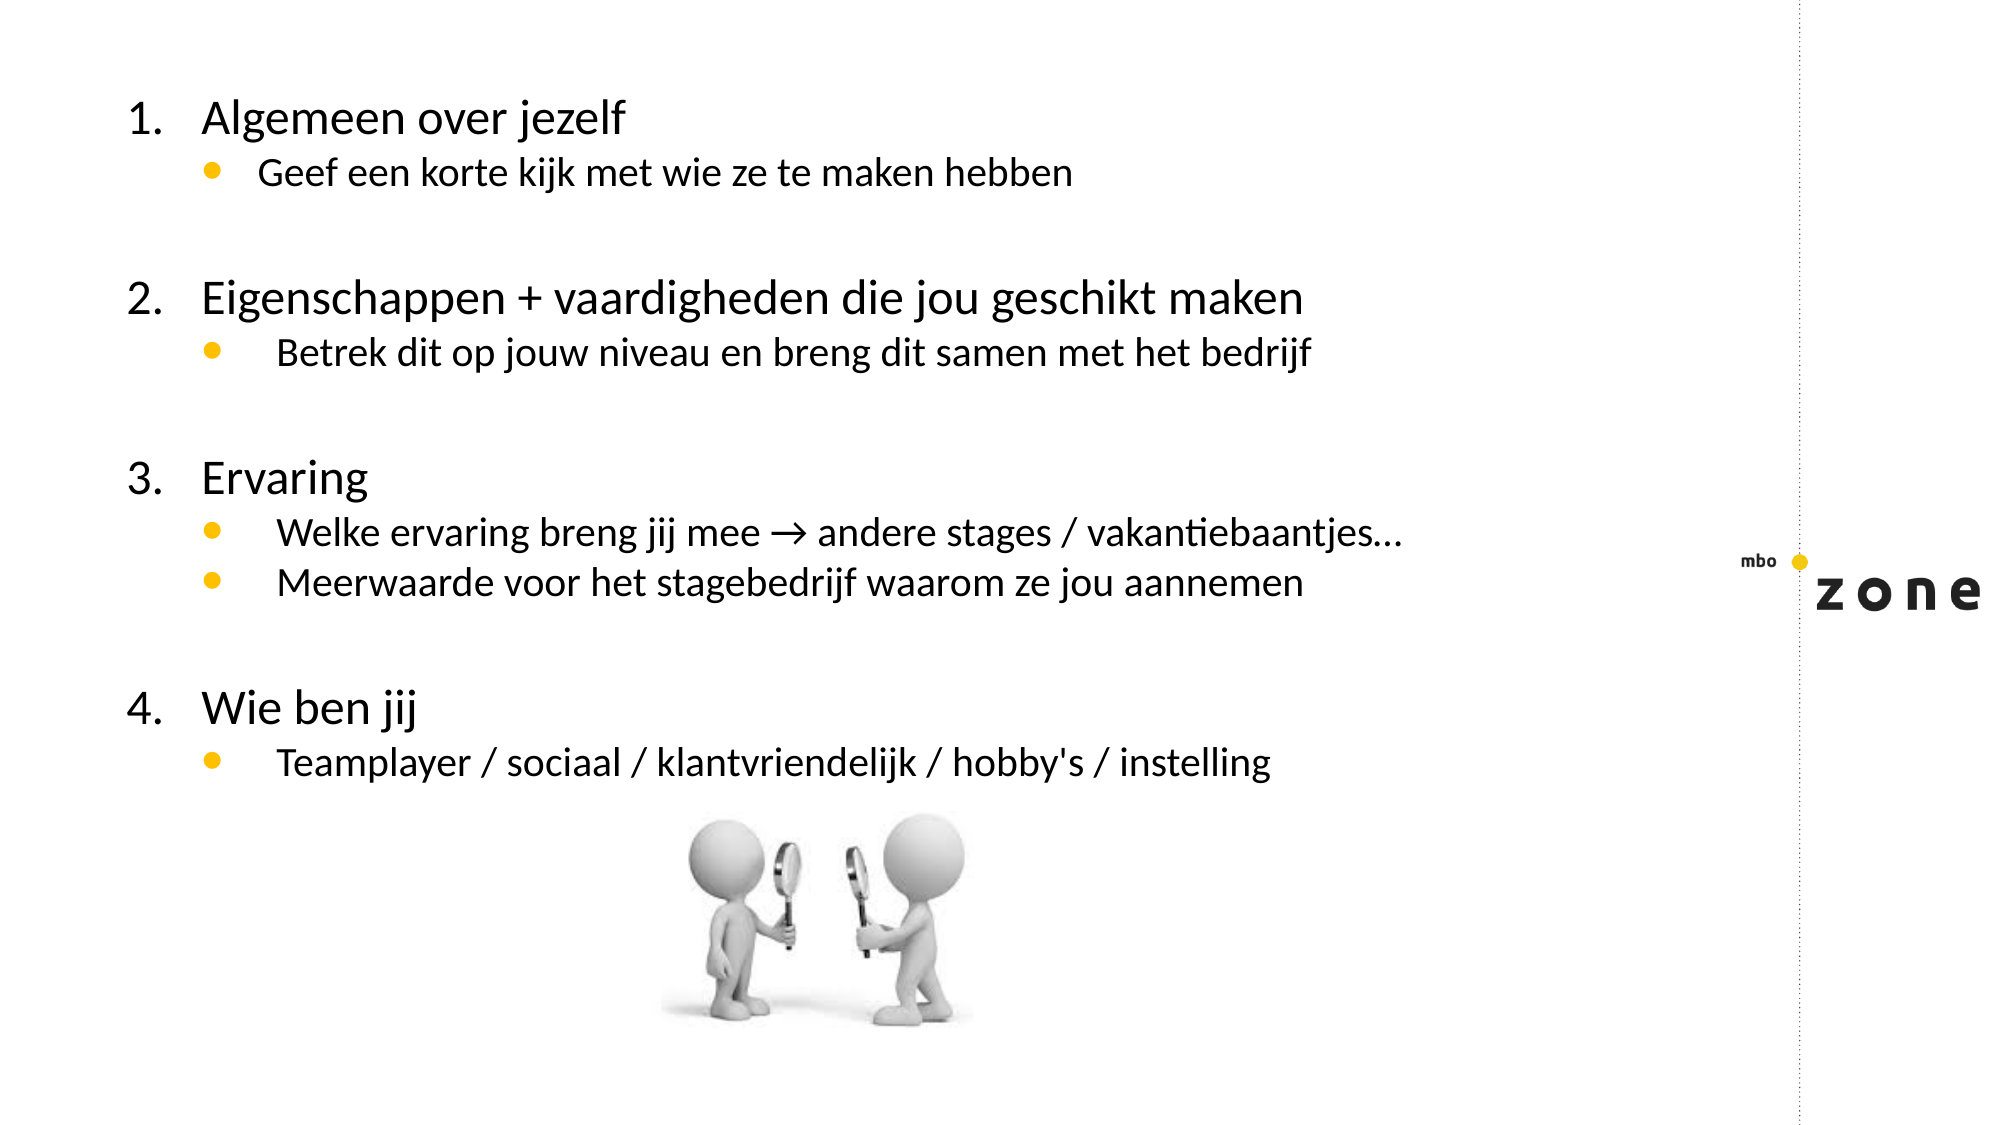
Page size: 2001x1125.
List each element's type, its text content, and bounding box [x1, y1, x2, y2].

text_box Algemeen over jezelf Geef een korte kijk met wie ze te maken hebben Eigenschappen + vaardigheden die jou geschikt maken Betrek dit op jouw niveau en breng dit samen met het bedrijf Ervaring Welke ervaring breng jij mee → andere stages / vakantiebaantjes… Meerwaarde voor het stagebedrijf waarom ze jou aannemen Wie ben jij Teamplayer / sociaal / klantvriendelijk / hobby's / instelling [111, 77, 1436, 942]
picture [567, 811, 1087, 1090]
picture [1596, 0, 2001, 1125]
